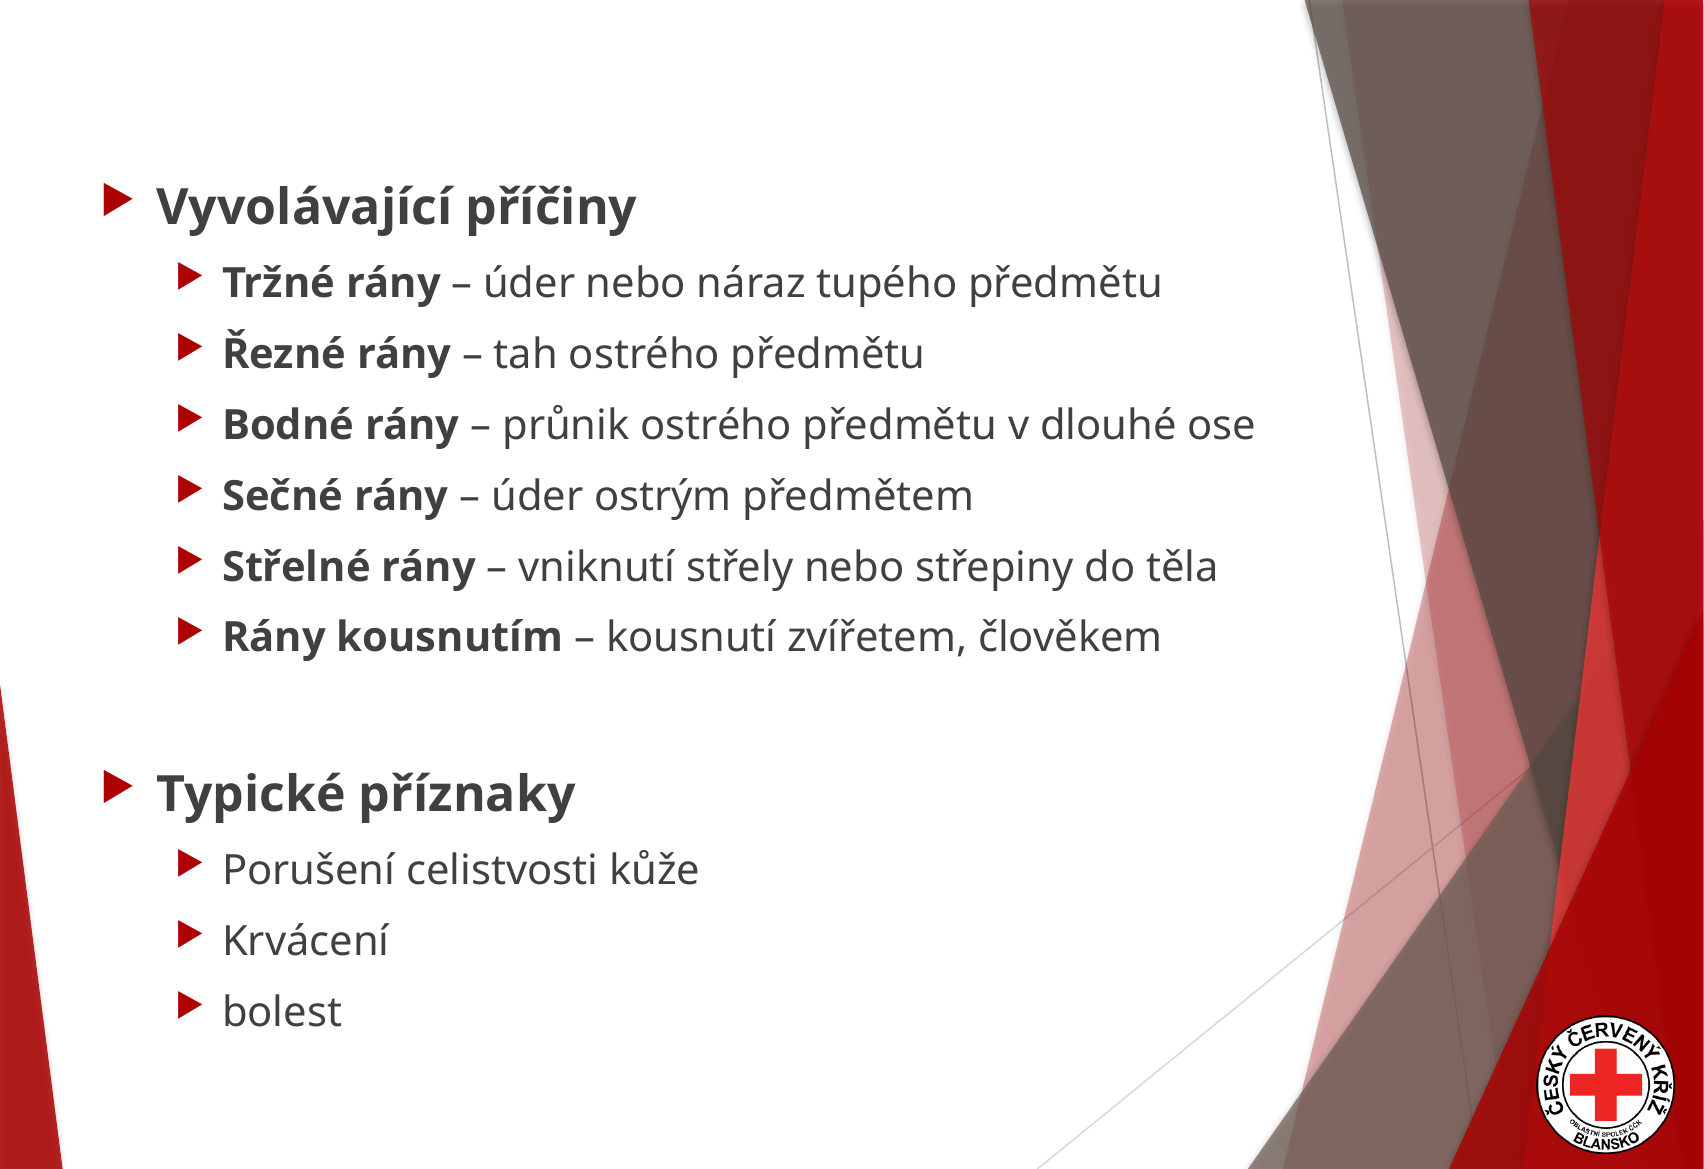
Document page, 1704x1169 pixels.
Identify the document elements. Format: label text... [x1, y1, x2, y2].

picture [1536, 1014, 1676, 1155]
list Vyvolávající příčiny Tržné rány – úder nebo náraz tupého předmětu Řezné rány – tah ostrého předmětu Bodné rány – průnik ostrého předmětu v dlouhé ose Sečné rány – úder ostrým předmětem Střelné rány – vniknutí střely nebo střepiny do těla Rány kousnutím – kousnutí zvířetem, člověkem Typické příznaky Porušení celistvosti kůže Krvácení bolest [85, 167, 1477, 1104]
